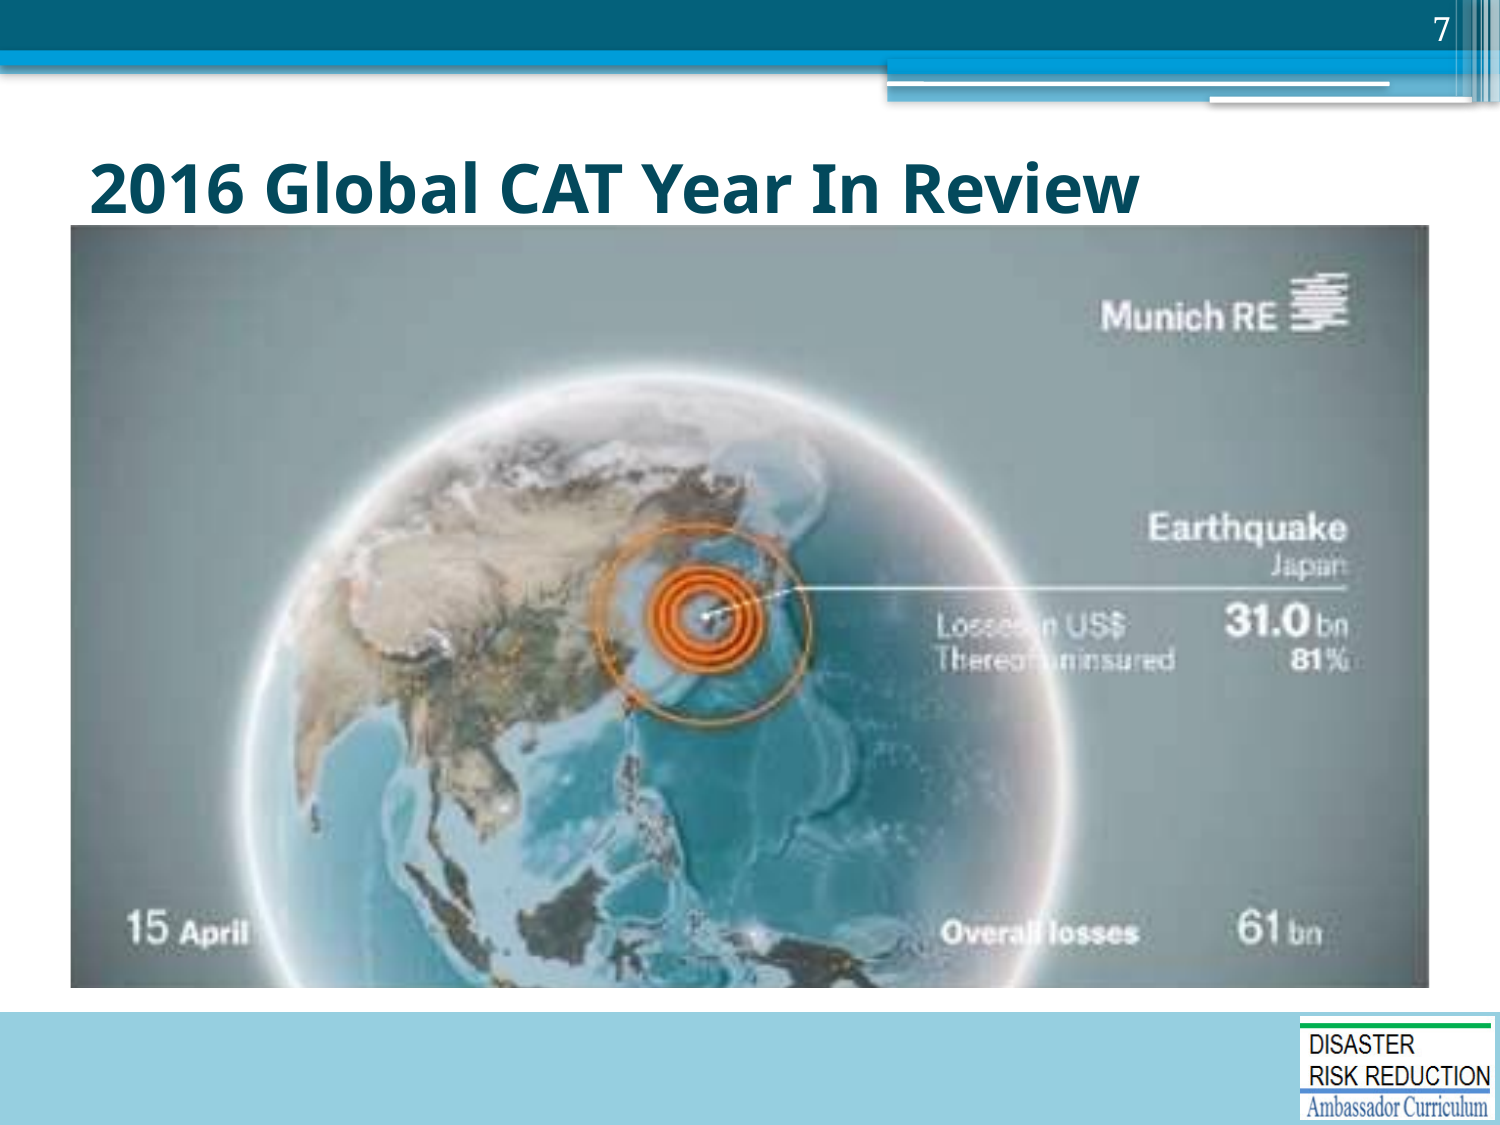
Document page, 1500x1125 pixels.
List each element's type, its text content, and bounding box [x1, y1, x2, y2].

slide_number 7 [1341, 0, 1466, 61]
picture [0, 1012, 1500, 1125]
title 2016 Global CAT Year In Review [75, 137, 1425, 223]
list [70, 224, 1430, 988]
